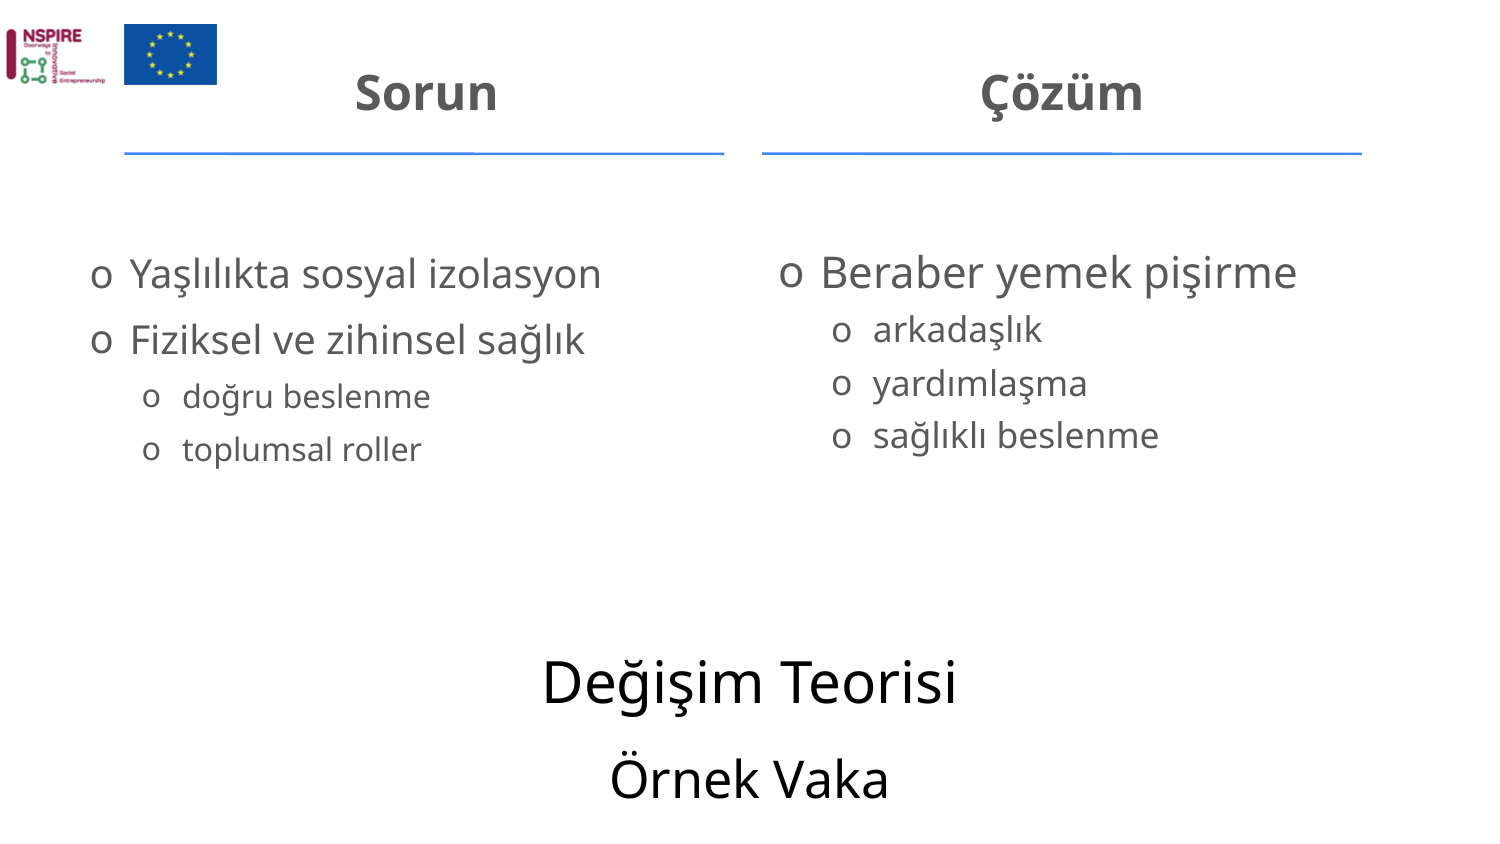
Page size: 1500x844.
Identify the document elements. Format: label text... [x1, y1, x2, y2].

title Değişim Teorisi Örnek Vaka [0, 687, 1500, 816]
list Çözüm [761, 68, 1362, 128]
list Yaşlılıkta sosyal izolasyon Fiziksel ve zihinsel sağlık doğru beslenme toplumsal roller [69, 234, 780, 610]
picture [5, 27, 106, 85]
picture [124, 24, 217, 85]
list Sorun [129, 64, 725, 128]
list Beraber yemek pişirme arkadaşlık yardımlaşma sağlıklı beslenme [760, 234, 1431, 508]
